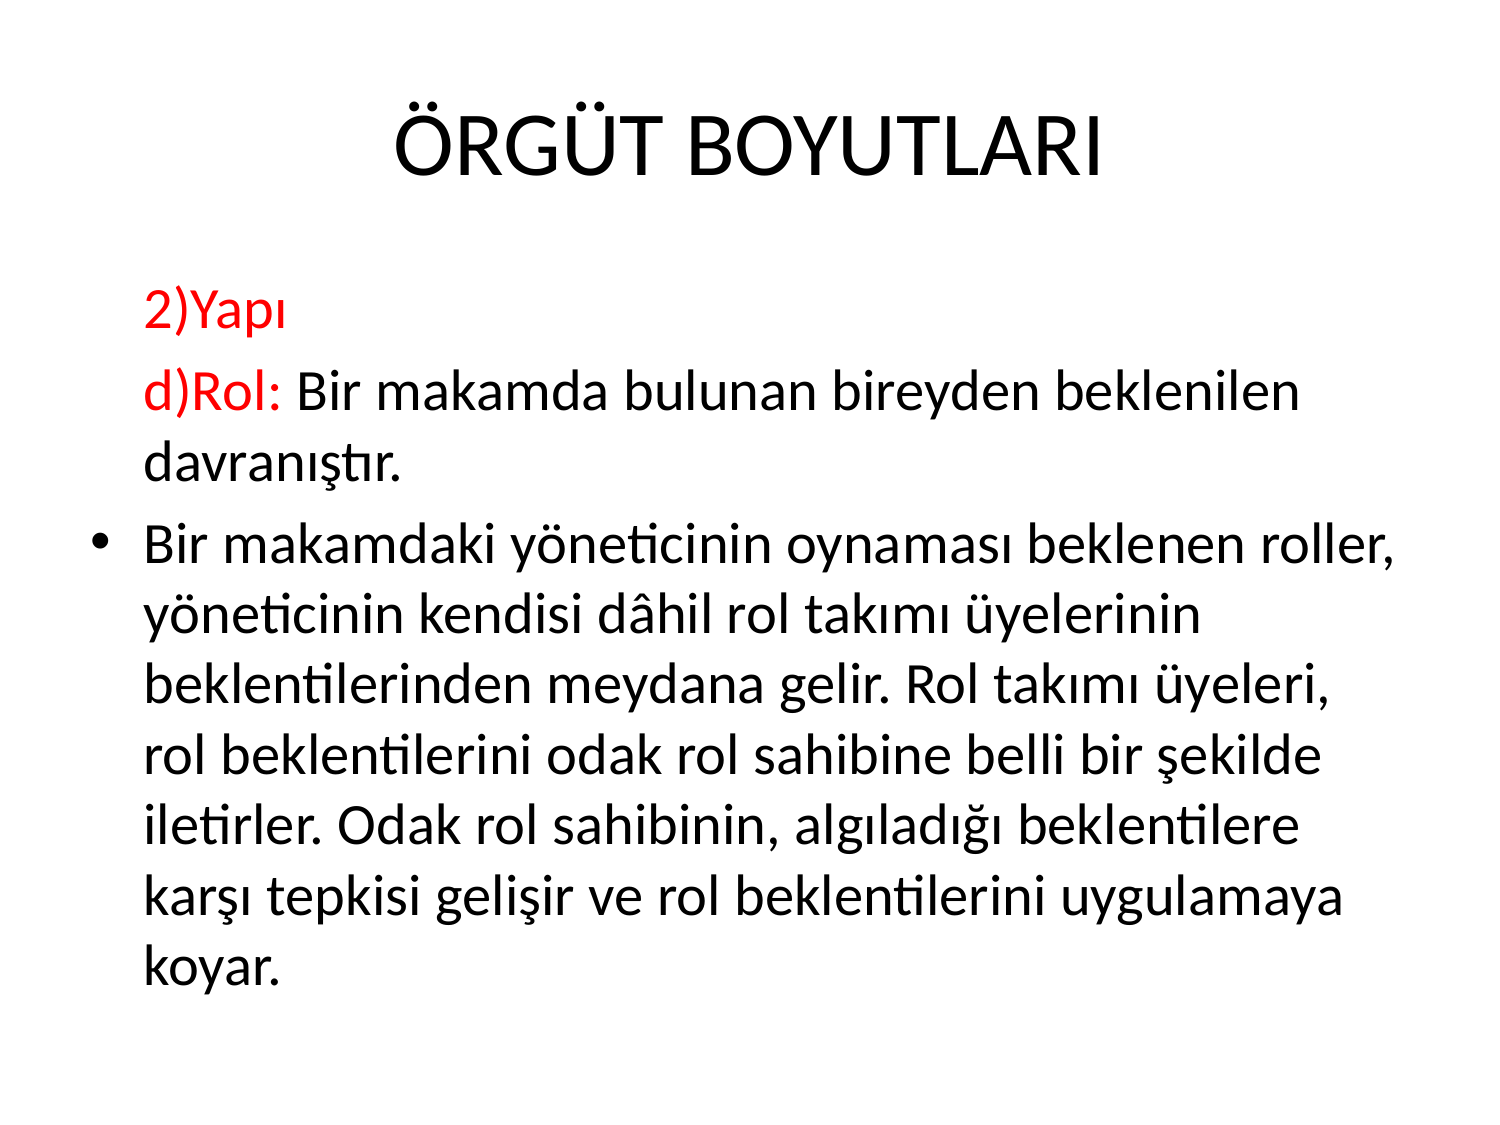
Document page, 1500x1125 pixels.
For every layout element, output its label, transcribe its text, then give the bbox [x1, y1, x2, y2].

title ÖRGÜT BOYUTLARI [75, 45, 1425, 233]
list 2)Yapı d)Rol: Bir makamda bulunan bireyden beklenilen davranıştır. Bir makamdaki yöneticinin oynaması beklenen roller, yöneticinin kendisi dâhil rol takımı üyelerinin beklentilerinden meydana gelir. Rol takımı üyeleri, rol beklentilerini odak rol sahibine belli bir şekilde iletirler. Odak rol sahibinin, algıladığı beklentilere karşı tepkisi gelişir ve rol beklentilerini uygulamaya koyar. [75, 262, 1425, 1005]
